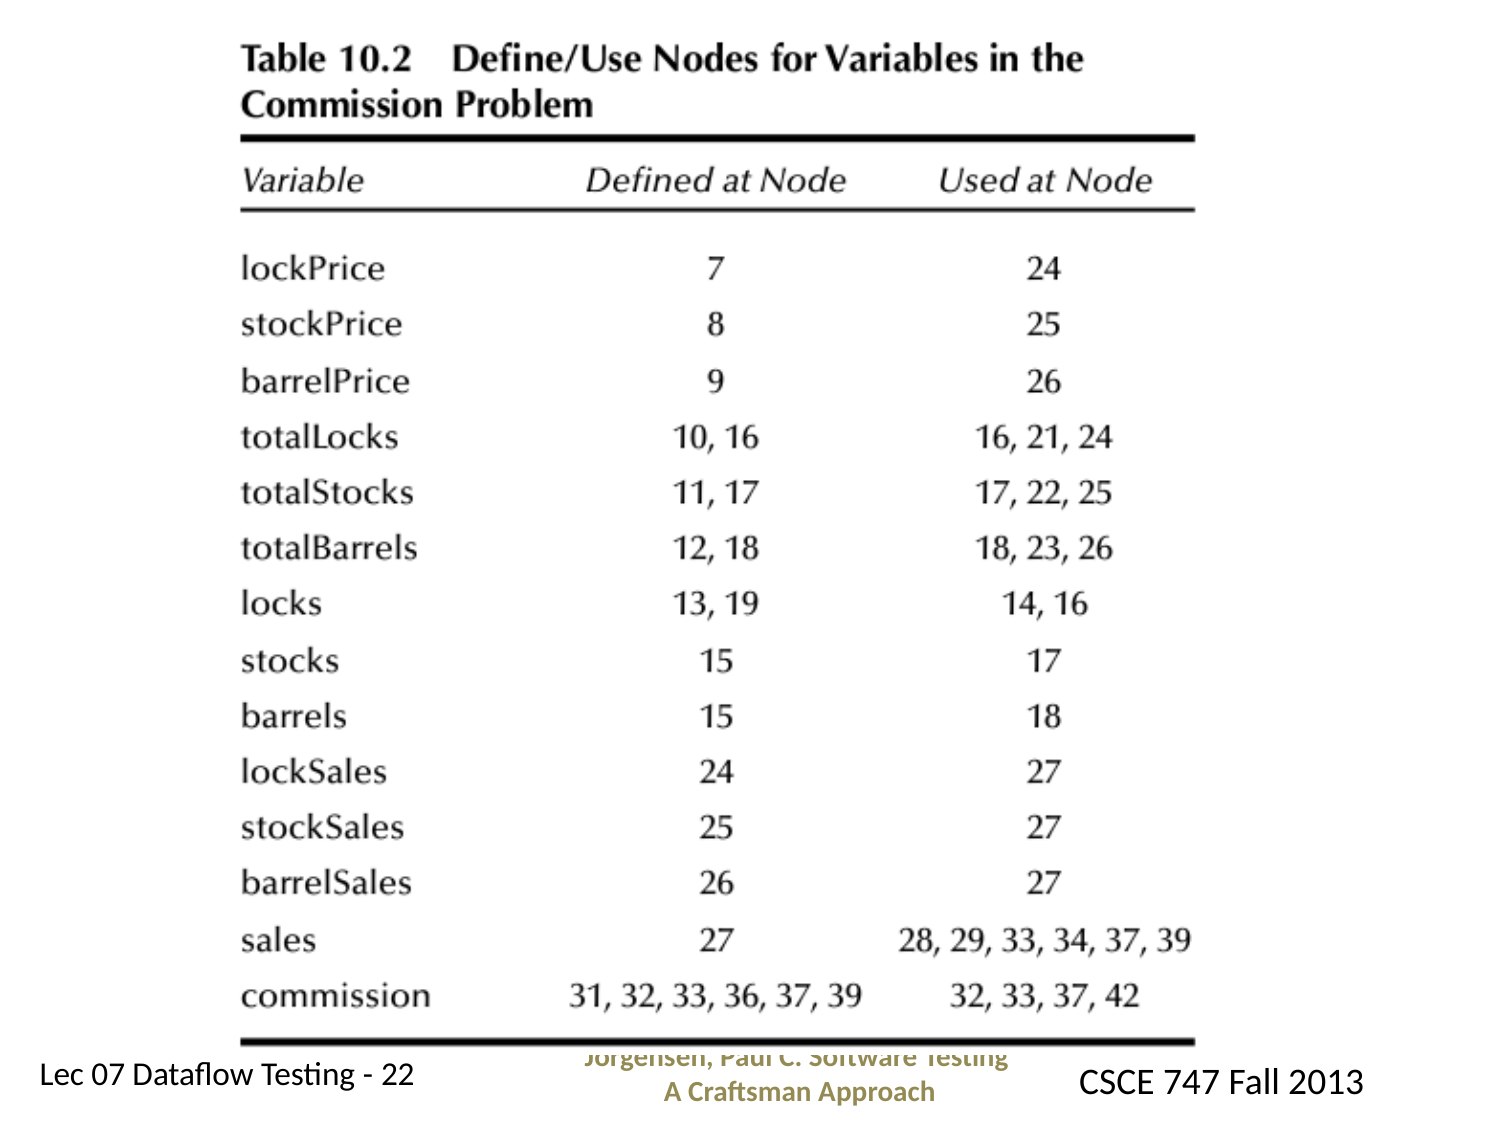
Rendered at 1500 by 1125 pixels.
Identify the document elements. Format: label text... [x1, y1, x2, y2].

footer Jorgensen, Paul C. Software Testing A Craftsman Approach [562, 1063, 1038, 1103]
picture [237, 16, 1213, 1056]
